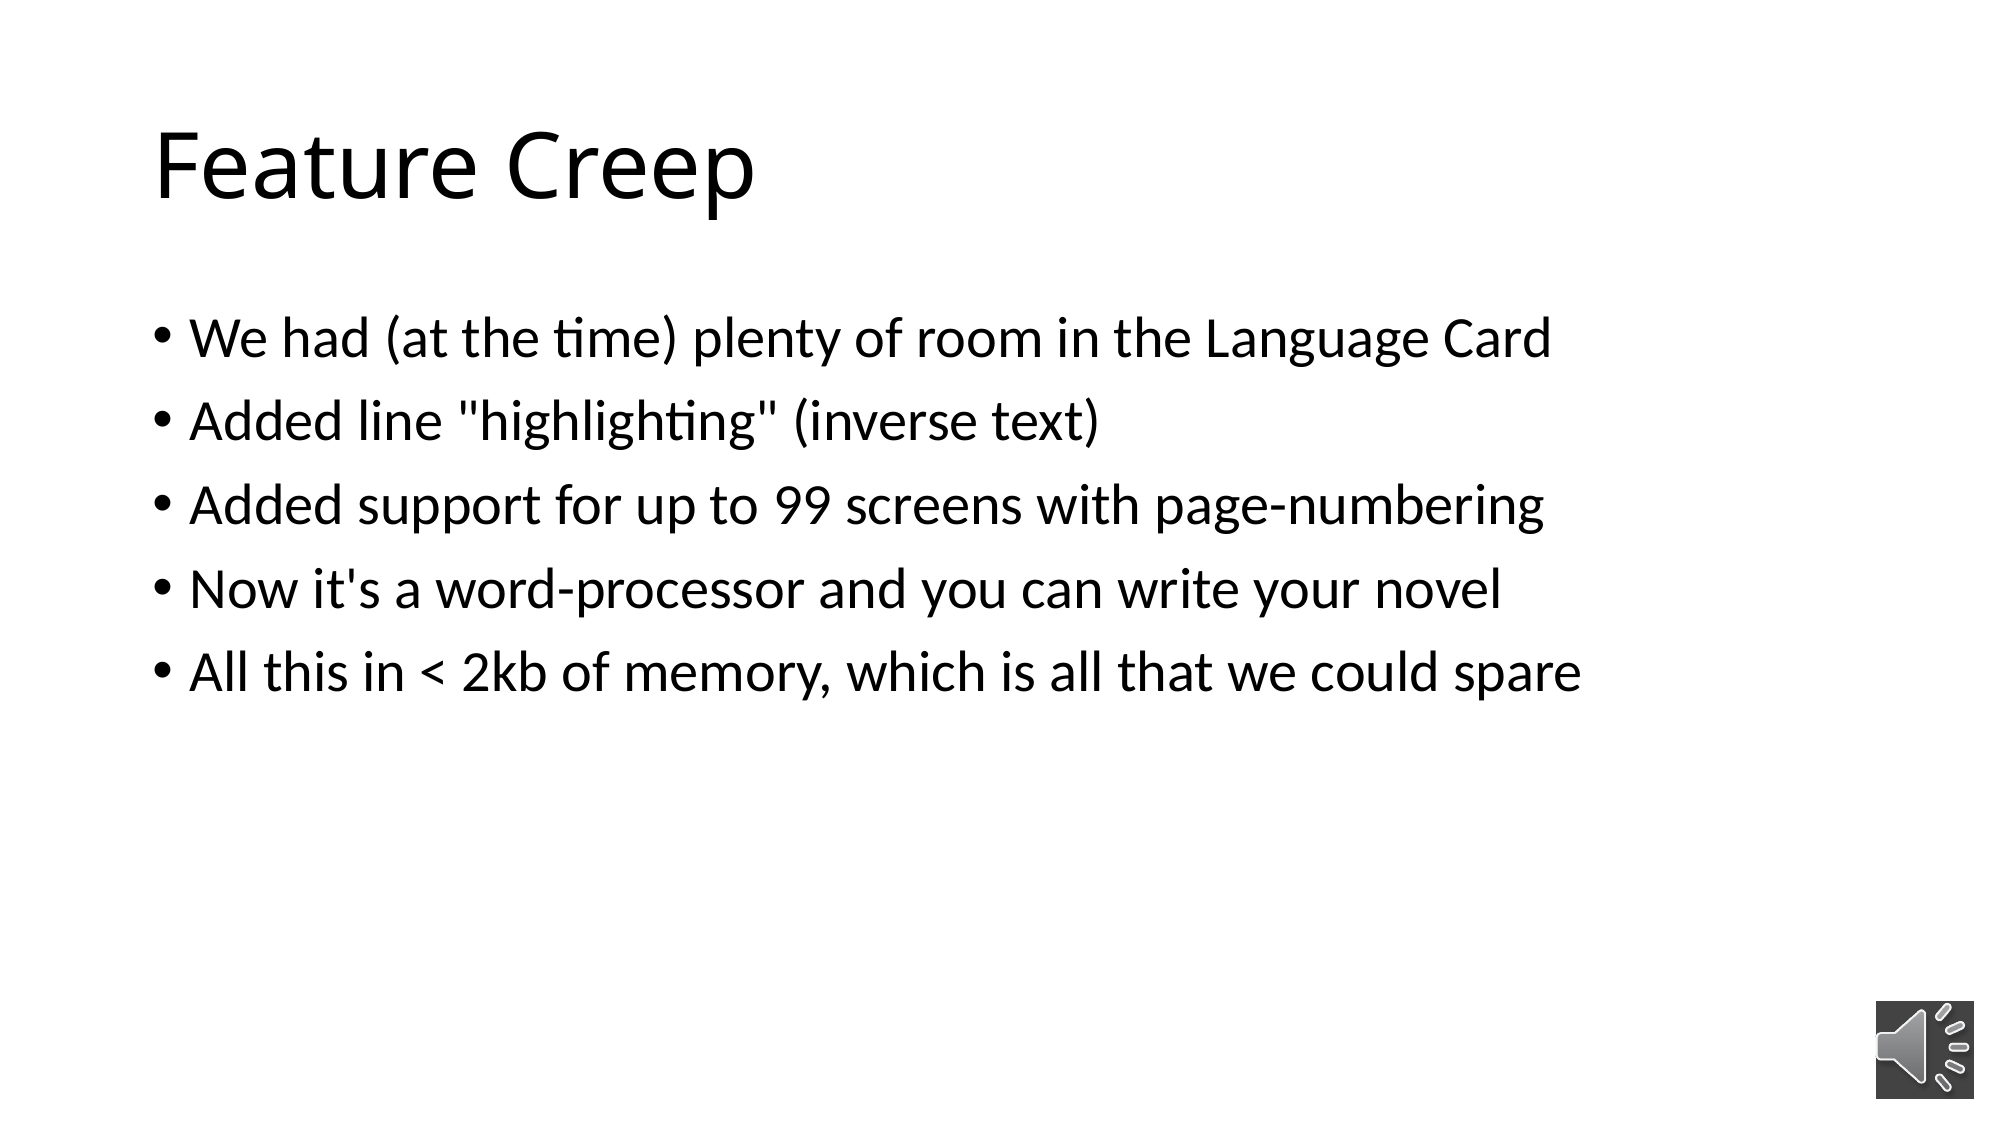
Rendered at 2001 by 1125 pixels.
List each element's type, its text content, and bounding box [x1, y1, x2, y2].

list We had (at the time) plenty of room in the Language Card Added line "highlighting" (inverse text) Added support for up to 99 screens with page-numbering Now it's a word-processor and you can write your novel All this in < 2kb of memory, which is all that we could spare [137, 299, 1863, 1014]
picture [1874, 999, 1975, 1100]
title Feature Creep [137, 59, 1863, 278]
